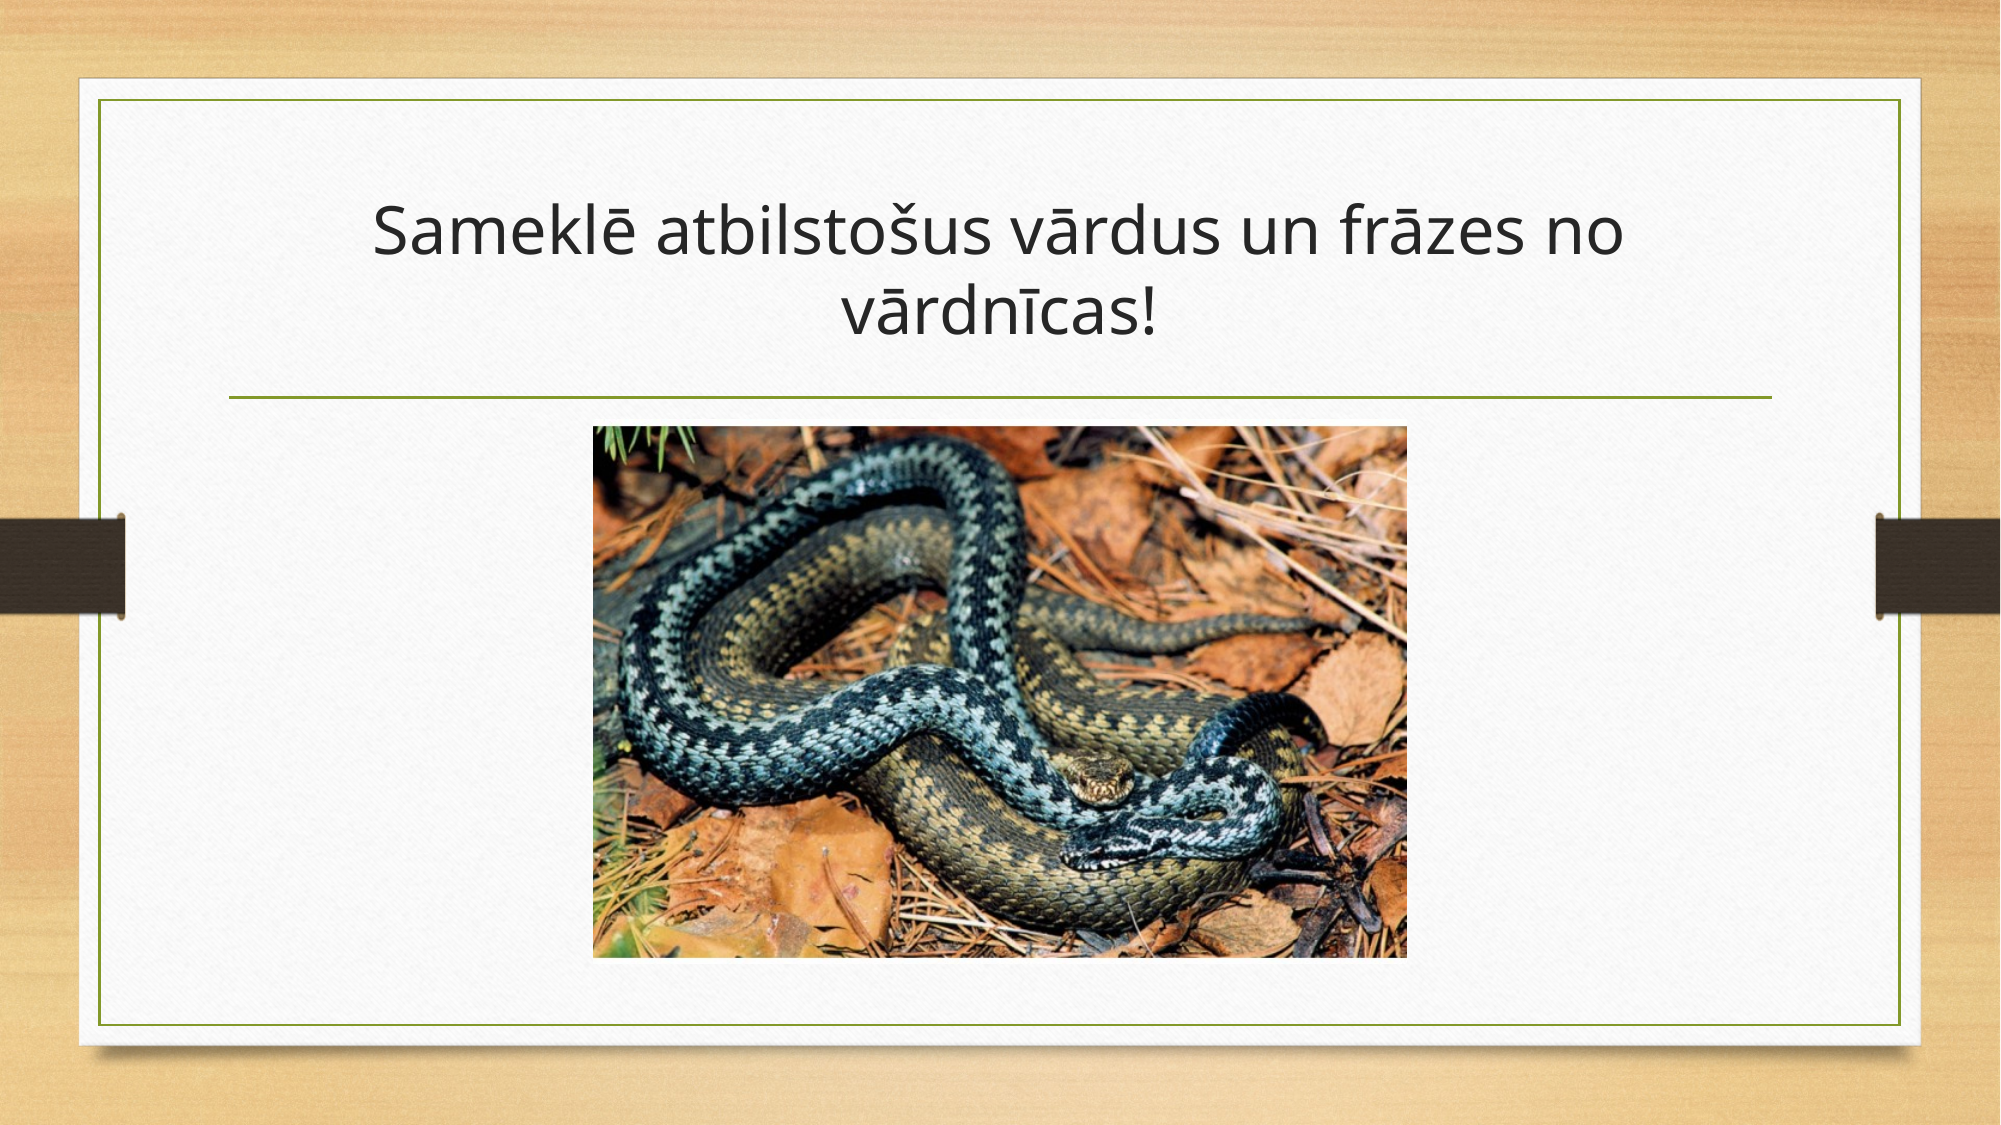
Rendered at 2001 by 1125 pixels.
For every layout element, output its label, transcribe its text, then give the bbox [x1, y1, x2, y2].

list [592, 419, 1407, 964]
picture [0, 0, 2001, 1125]
title Sameklē atbilstošus vārdus un frāzes no vārdnīcas! [212, 161, 1788, 375]
